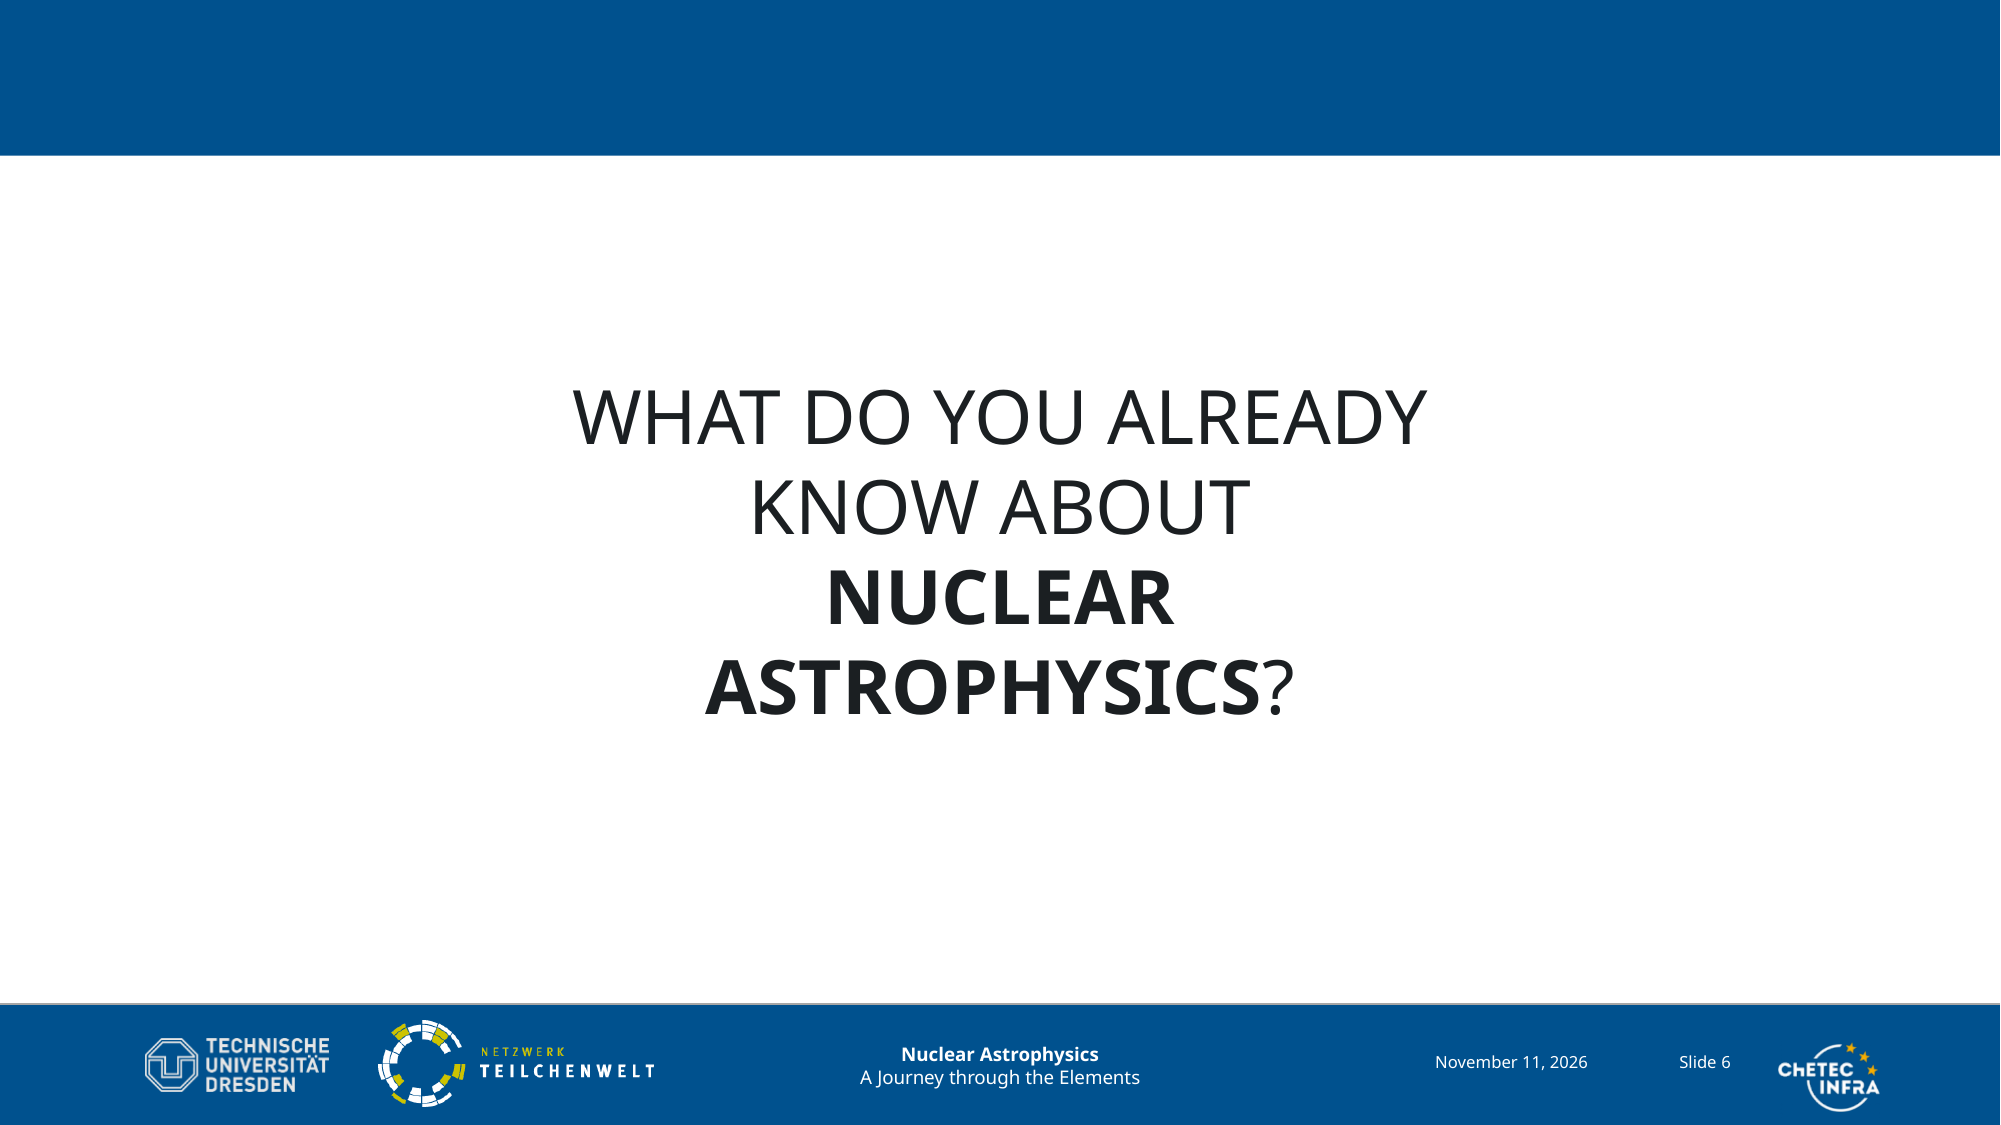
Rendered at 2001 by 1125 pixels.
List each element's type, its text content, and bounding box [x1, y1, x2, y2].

picture [1778, 1033, 1880, 1121]
picture [378, 1020, 654, 1107]
list What do you already know about Nuclear Astrophysics? [554, 353, 1446, 746]
